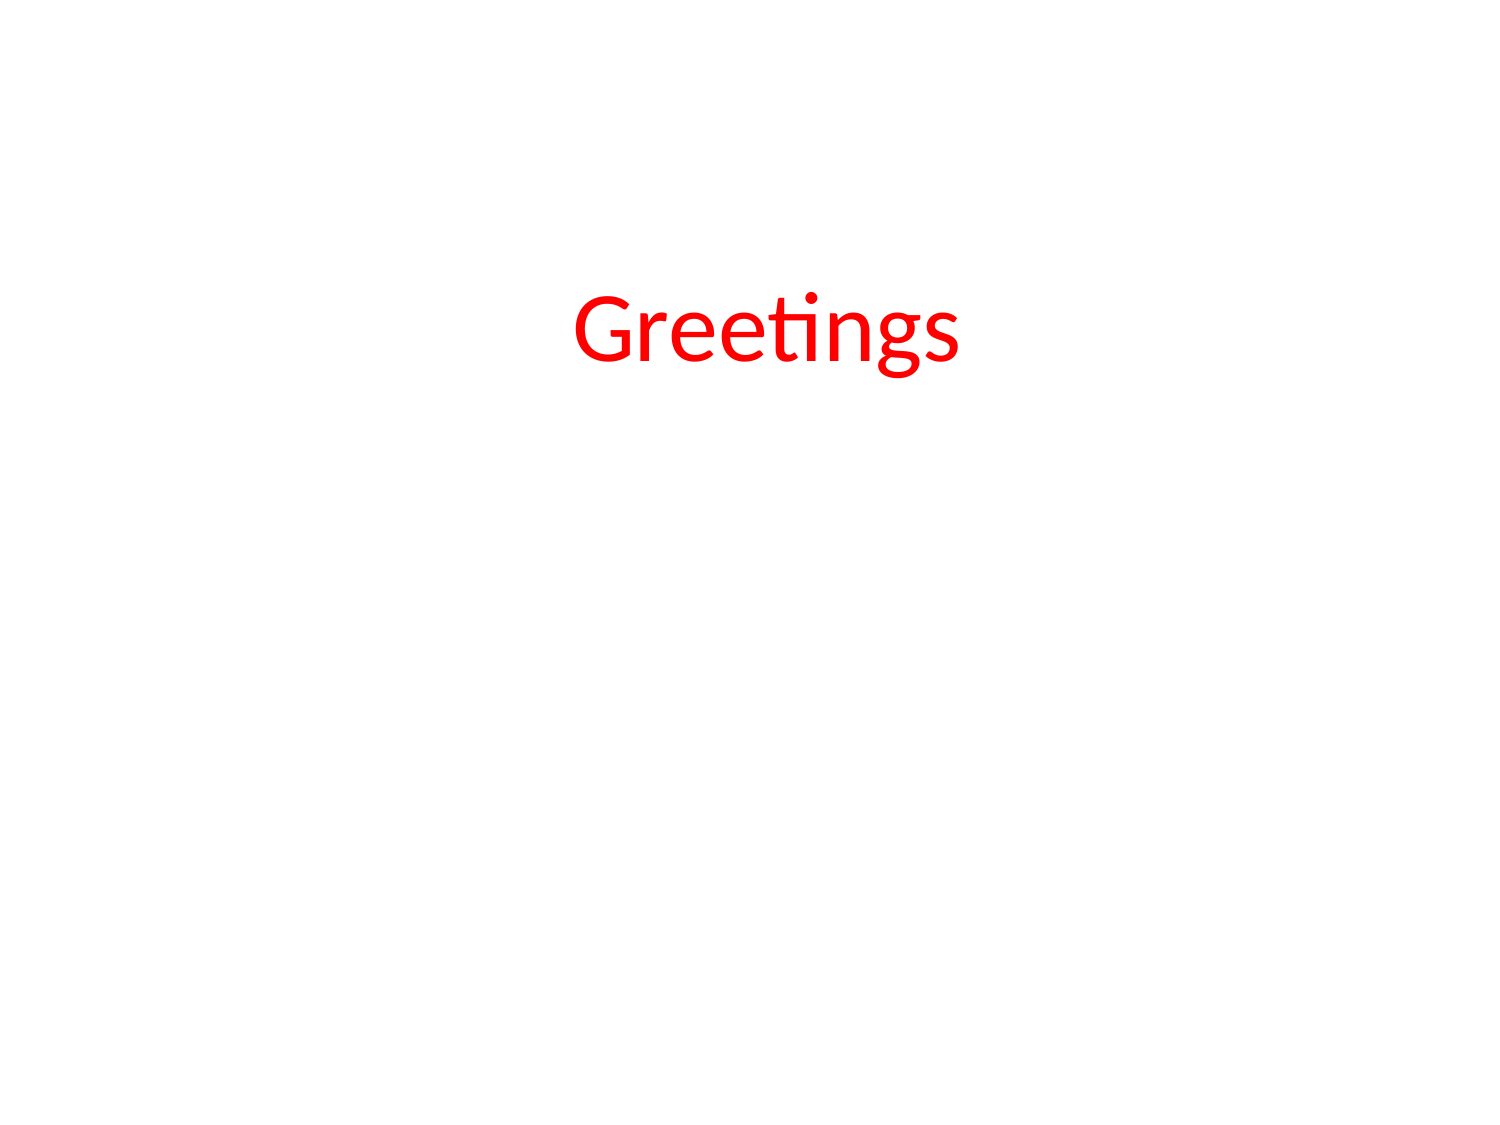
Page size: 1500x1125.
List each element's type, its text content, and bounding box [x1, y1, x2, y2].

subtitle Greetings [242, 113, 1293, 941]
